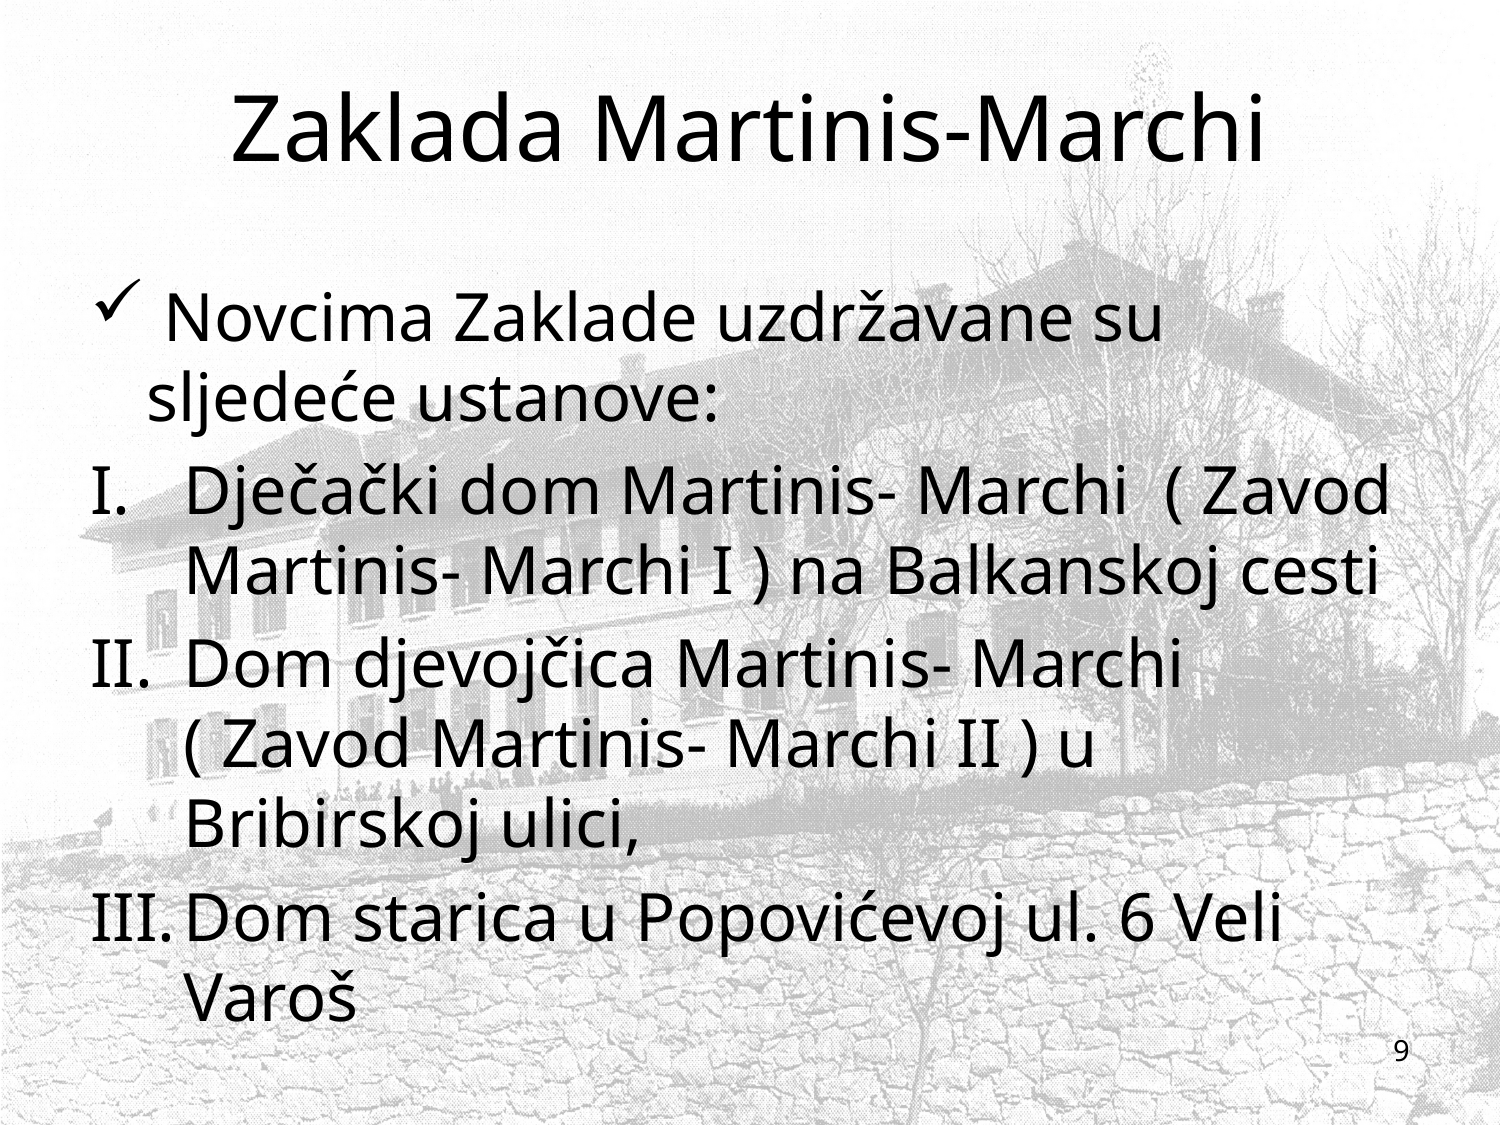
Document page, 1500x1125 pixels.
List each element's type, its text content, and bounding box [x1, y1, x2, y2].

slide_number 9 [1074, 1024, 1426, 1103]
list Novcima Zaklade uzdržavane su sljedeće ustanove: Dječački dom Martinis- Marchi ( Zavod Martinis- Marchi I ) na Balkanskoj cesti Dom djevojčica Martinis- Marchi ( Zavod Martinis- Marchi II ) u Bribirskoj ulici, Dom starica u Popovićevoj ul. 6 Veli Varoš [74, 266, 1426, 1059]
title Zaklada Martinis-Marchi [74, 30, 1426, 219]
